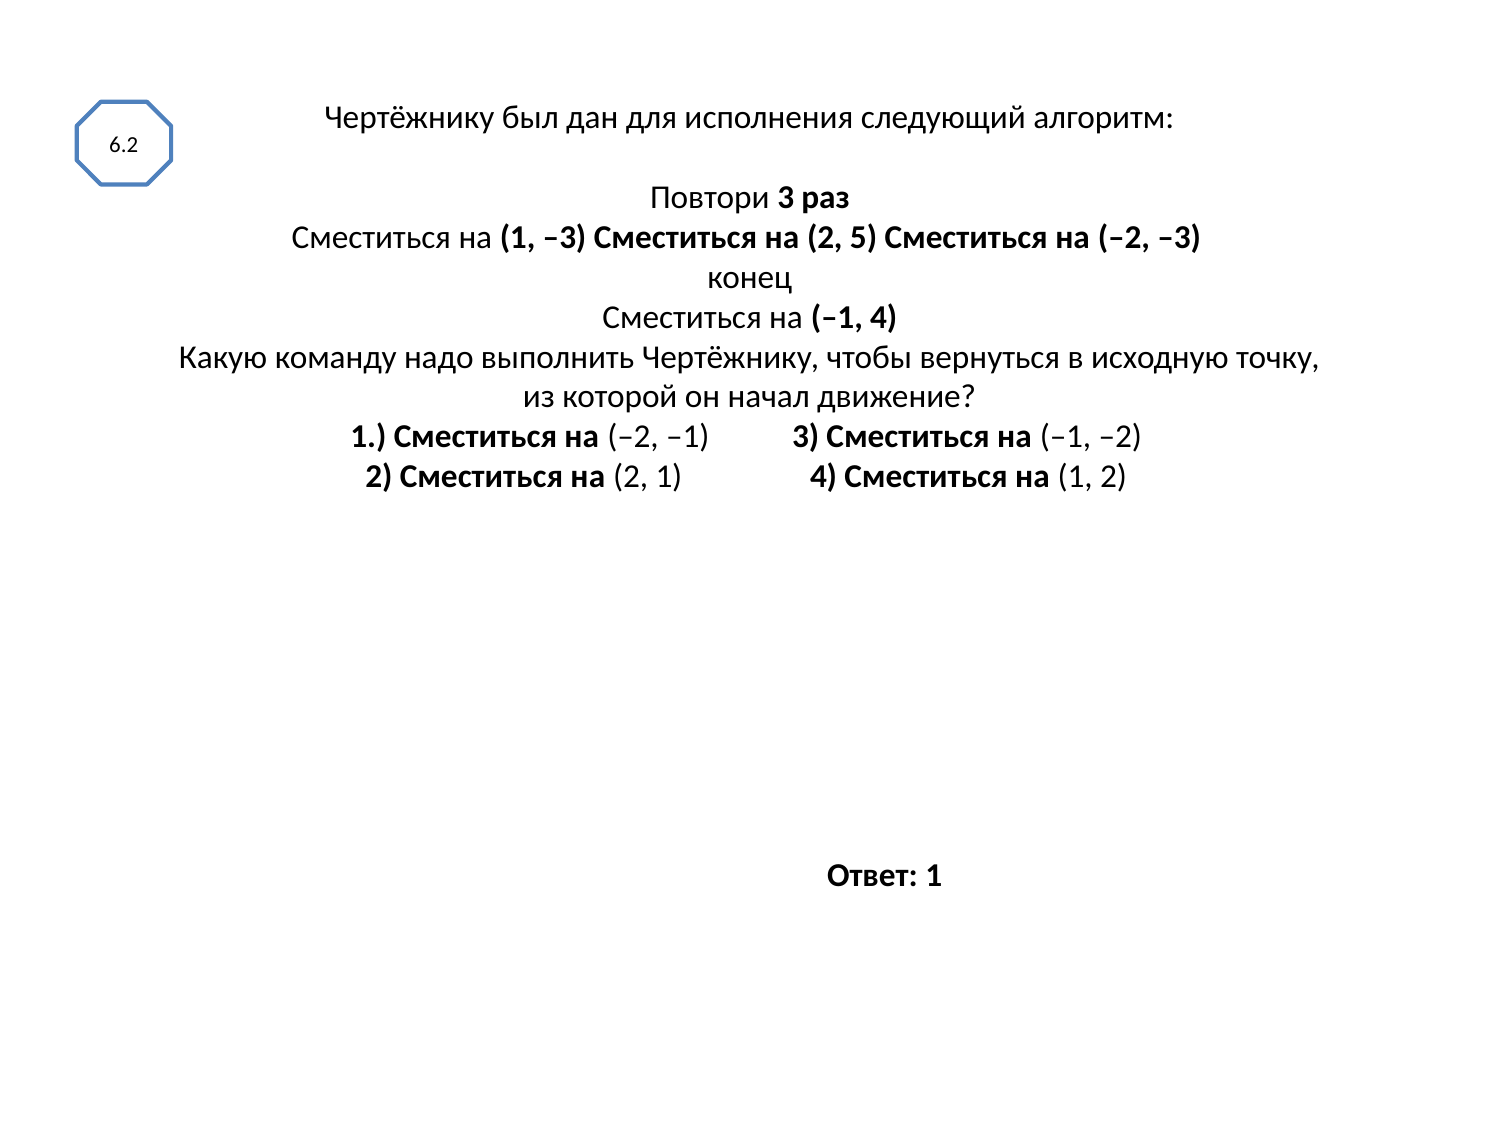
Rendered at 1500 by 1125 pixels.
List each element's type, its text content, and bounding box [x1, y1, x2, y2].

title Чертёжнику был дан для исполнения следующий алгоритм: Повтори 3 раз Сместиться на (1, –3) Сместиться на (2, 5) Сместиться на (–2, –3) конец Сместиться на (–1, 4) Какую команду надо выполнить Чертёжнику, чтобы вернуться в исходную точку, из которой он начал движение? 1.) Сместиться на (–2, –1) 3) Сместиться на (–1, –2) 2) Сместиться на (2, 1) 4) Сместиться на (1, 2) Ответ: 1 [75, 45, 1425, 1024]
text_box 6.2 [74, 99, 174, 187]
